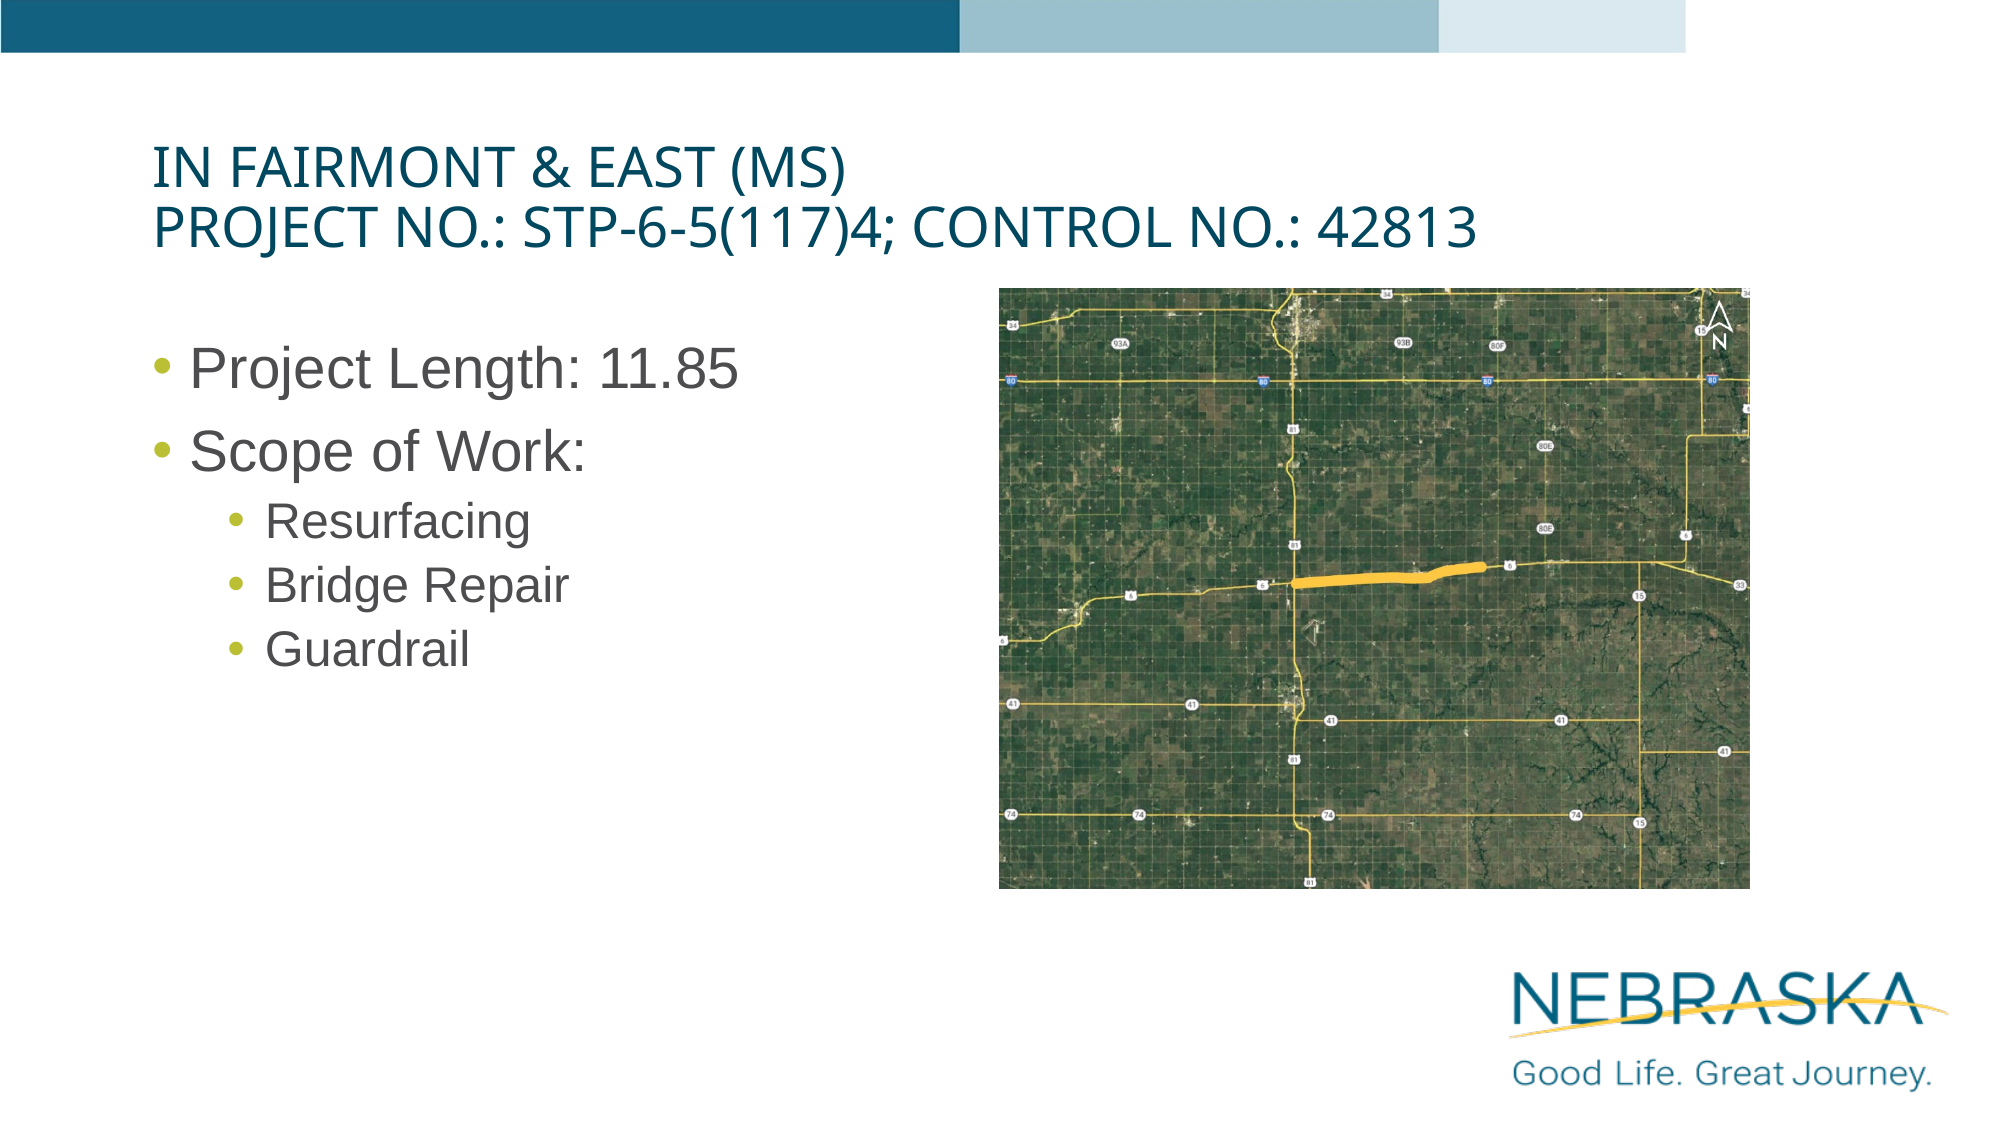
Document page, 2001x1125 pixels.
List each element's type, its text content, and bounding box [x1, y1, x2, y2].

list Project Length: 11.85 Scope of Work: Resurfacing Bridge Repair Guardrail [137, 330, 1863, 949]
title In Fairmont & East (MS) Project No.: STP-6-5(117)4; Control No.: 42813 [137, 90, 1863, 309]
picture [999, 288, 1750, 889]
picture [1503, 970, 1954, 1099]
picture [0, 0, 2000, 53]
